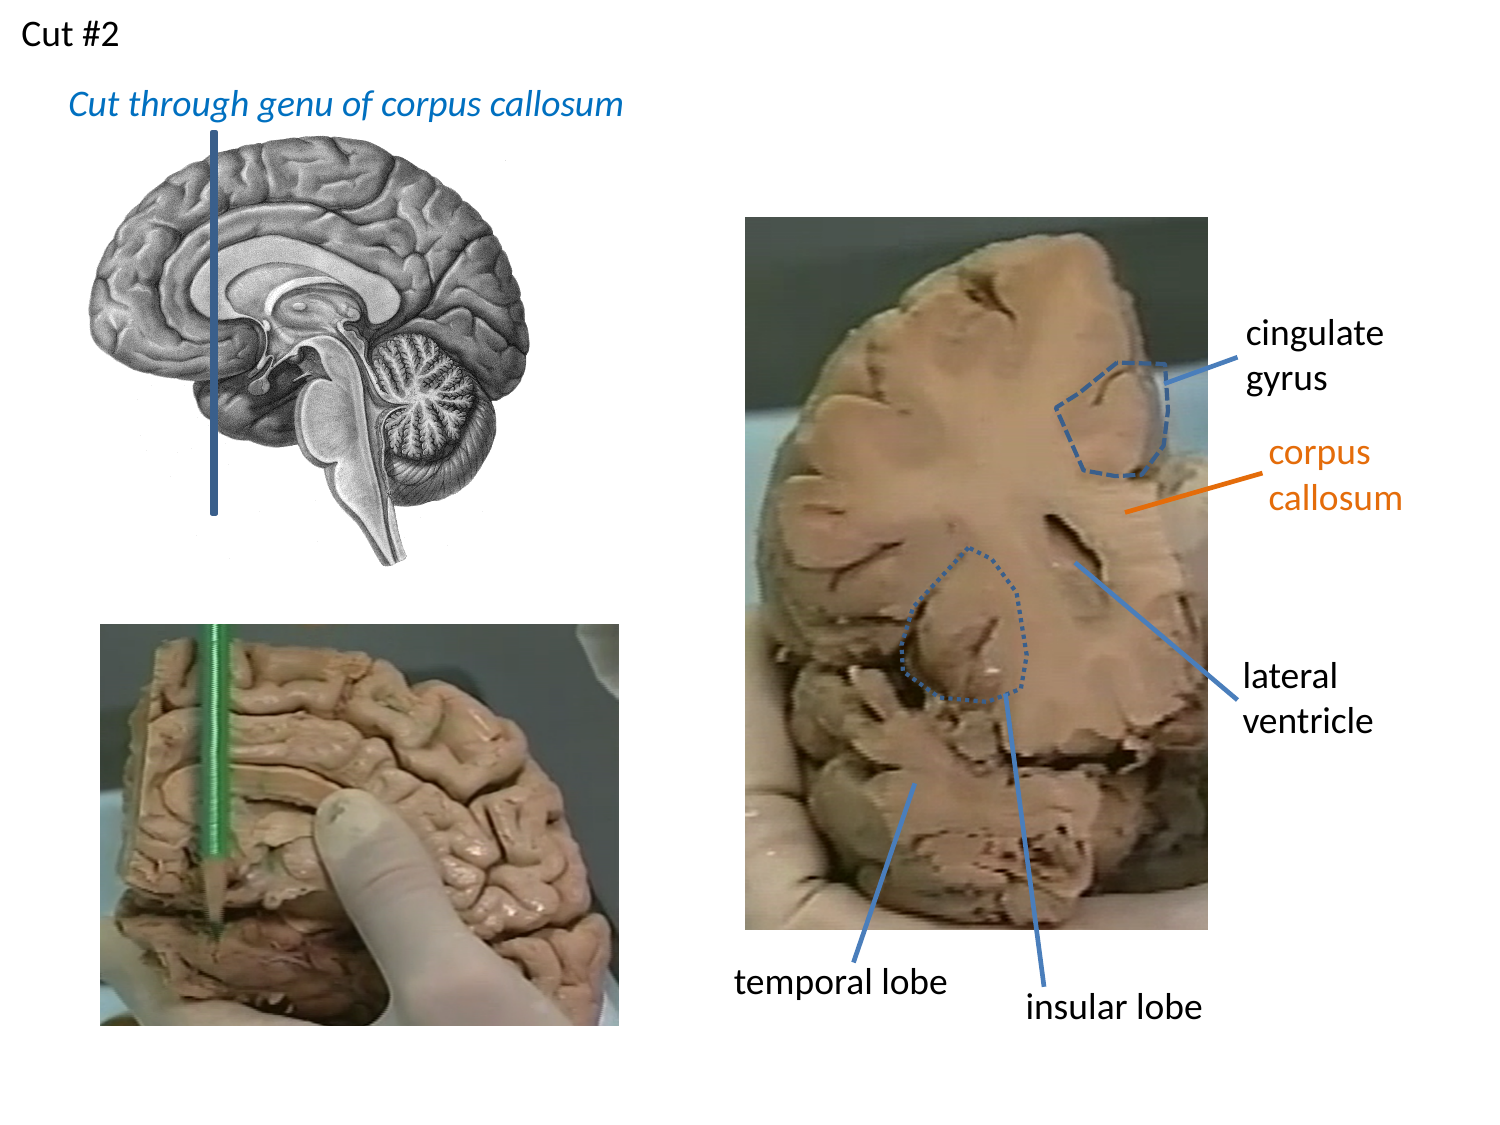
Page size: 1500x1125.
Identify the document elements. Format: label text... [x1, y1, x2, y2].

picture [100, 624, 619, 1027]
text_box Cut through genu of corpus callosum [53, 71, 640, 131]
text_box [717, 300, 1420, 1036]
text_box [74, 128, 534, 571]
text_box Cut #2 [6, 1, 135, 62]
picture [744, 217, 1208, 300]
